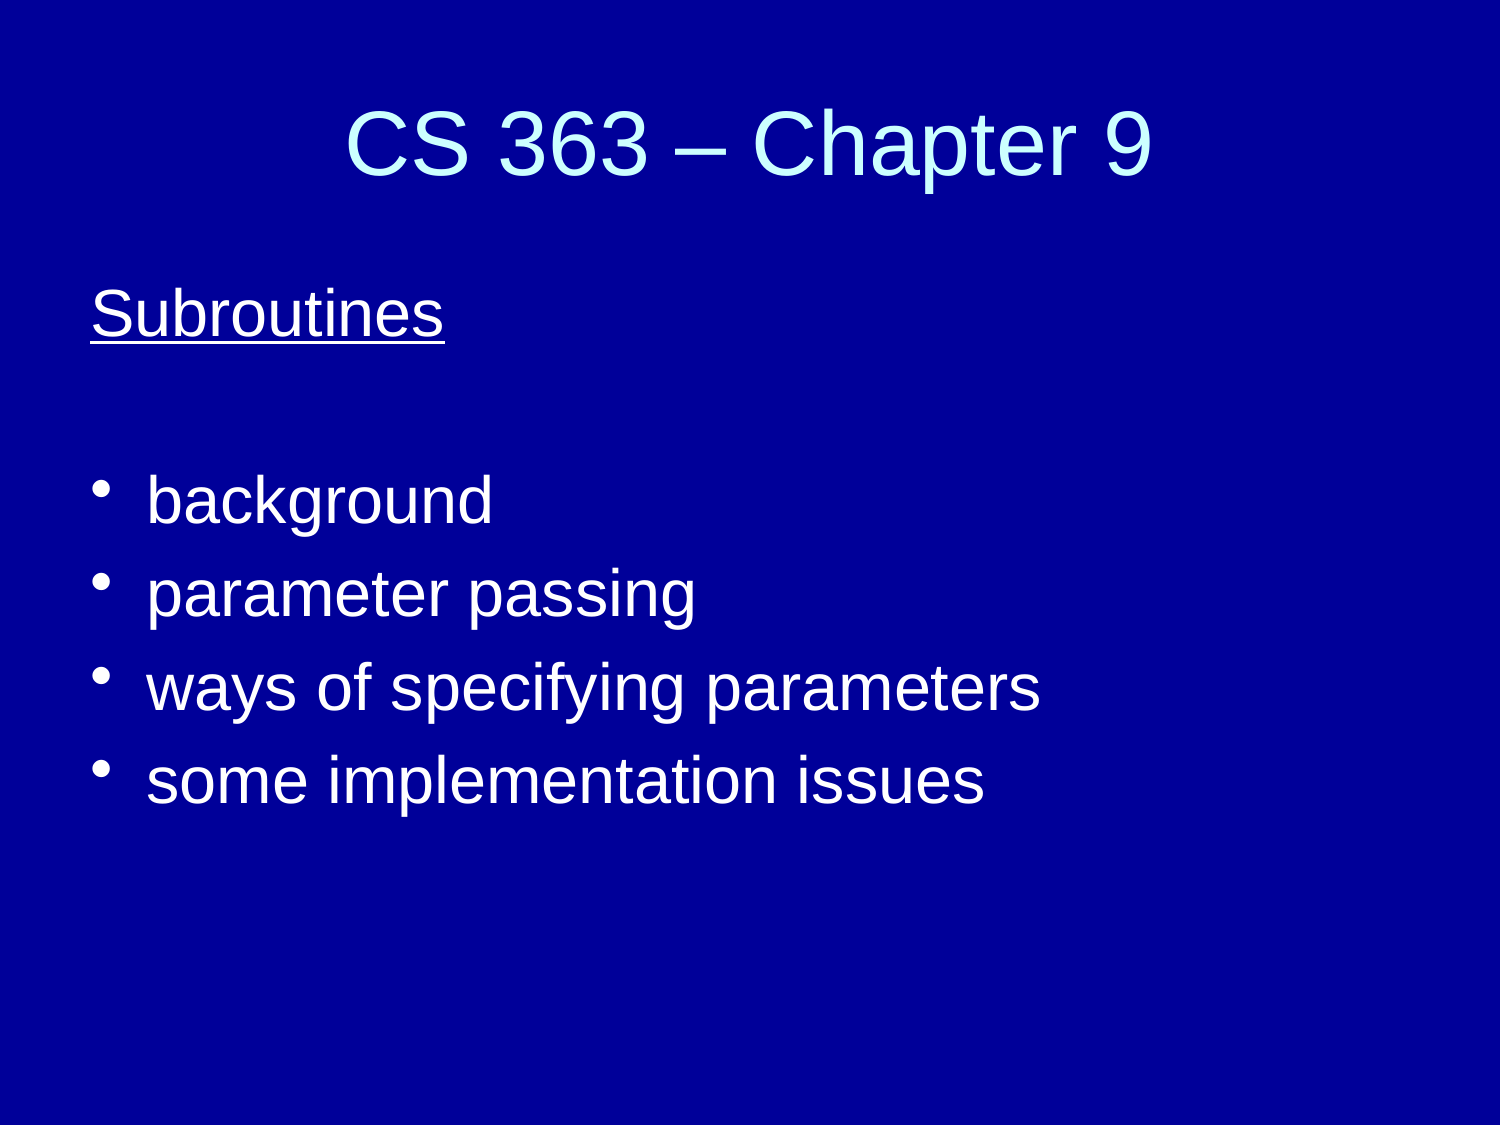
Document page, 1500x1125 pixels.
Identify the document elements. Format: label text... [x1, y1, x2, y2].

title CS 363 – Chapter 9 [75, 45, 1425, 233]
list Subroutines background parameter passing ways of specifying parameters some implementation issues [75, 262, 1425, 1005]
